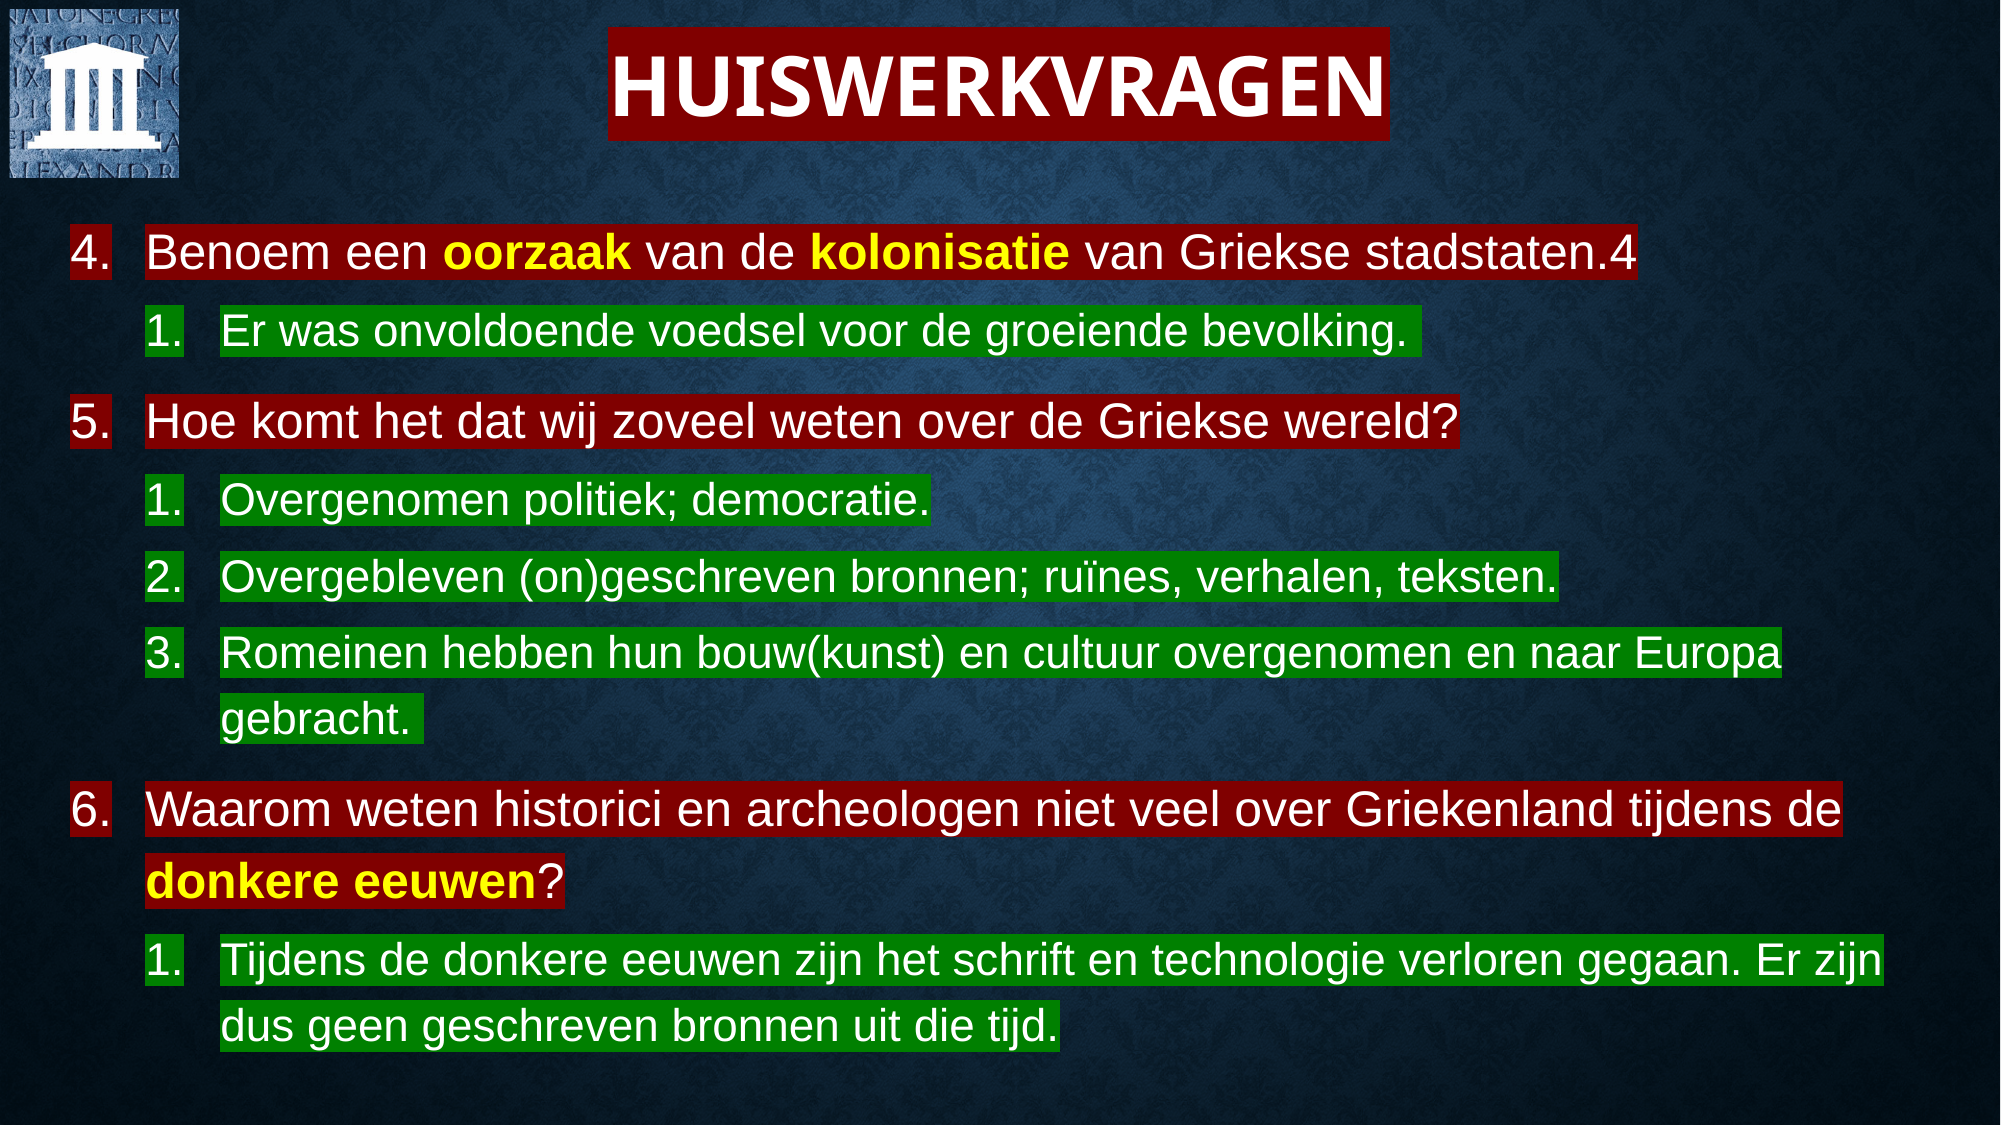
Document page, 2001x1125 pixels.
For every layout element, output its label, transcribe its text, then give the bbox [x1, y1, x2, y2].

list . . . Benoem een oorzaak van de kolonisatie van Griekse stadstaten.4 Er was onvoldoende voedsel voor de groeiende bevolking. Hoe komt het dat wij zoveel weten over de Griekse wereld? Overgenomen politiek; democratie. Overgebleven (on)geschreven bronnen; ruïnes, verhalen, teksten. Romeinen hebben hun bouw(kunst) en cultuur overgenomen en naar Europa gebracht. Waarom weten historici en archeologen niet veel over Griekenland tijdens de donkere eeuwen? Tijdens de donkere eeuwen zijn het schrift en technologie verloren gegaan. Er zijn dus geen geschreven bronnen uit die tijd. [55, 128, 1972, 956]
title Huiswerkvragen [149, 0, 1849, 128]
picture [9, 8, 180, 179]
